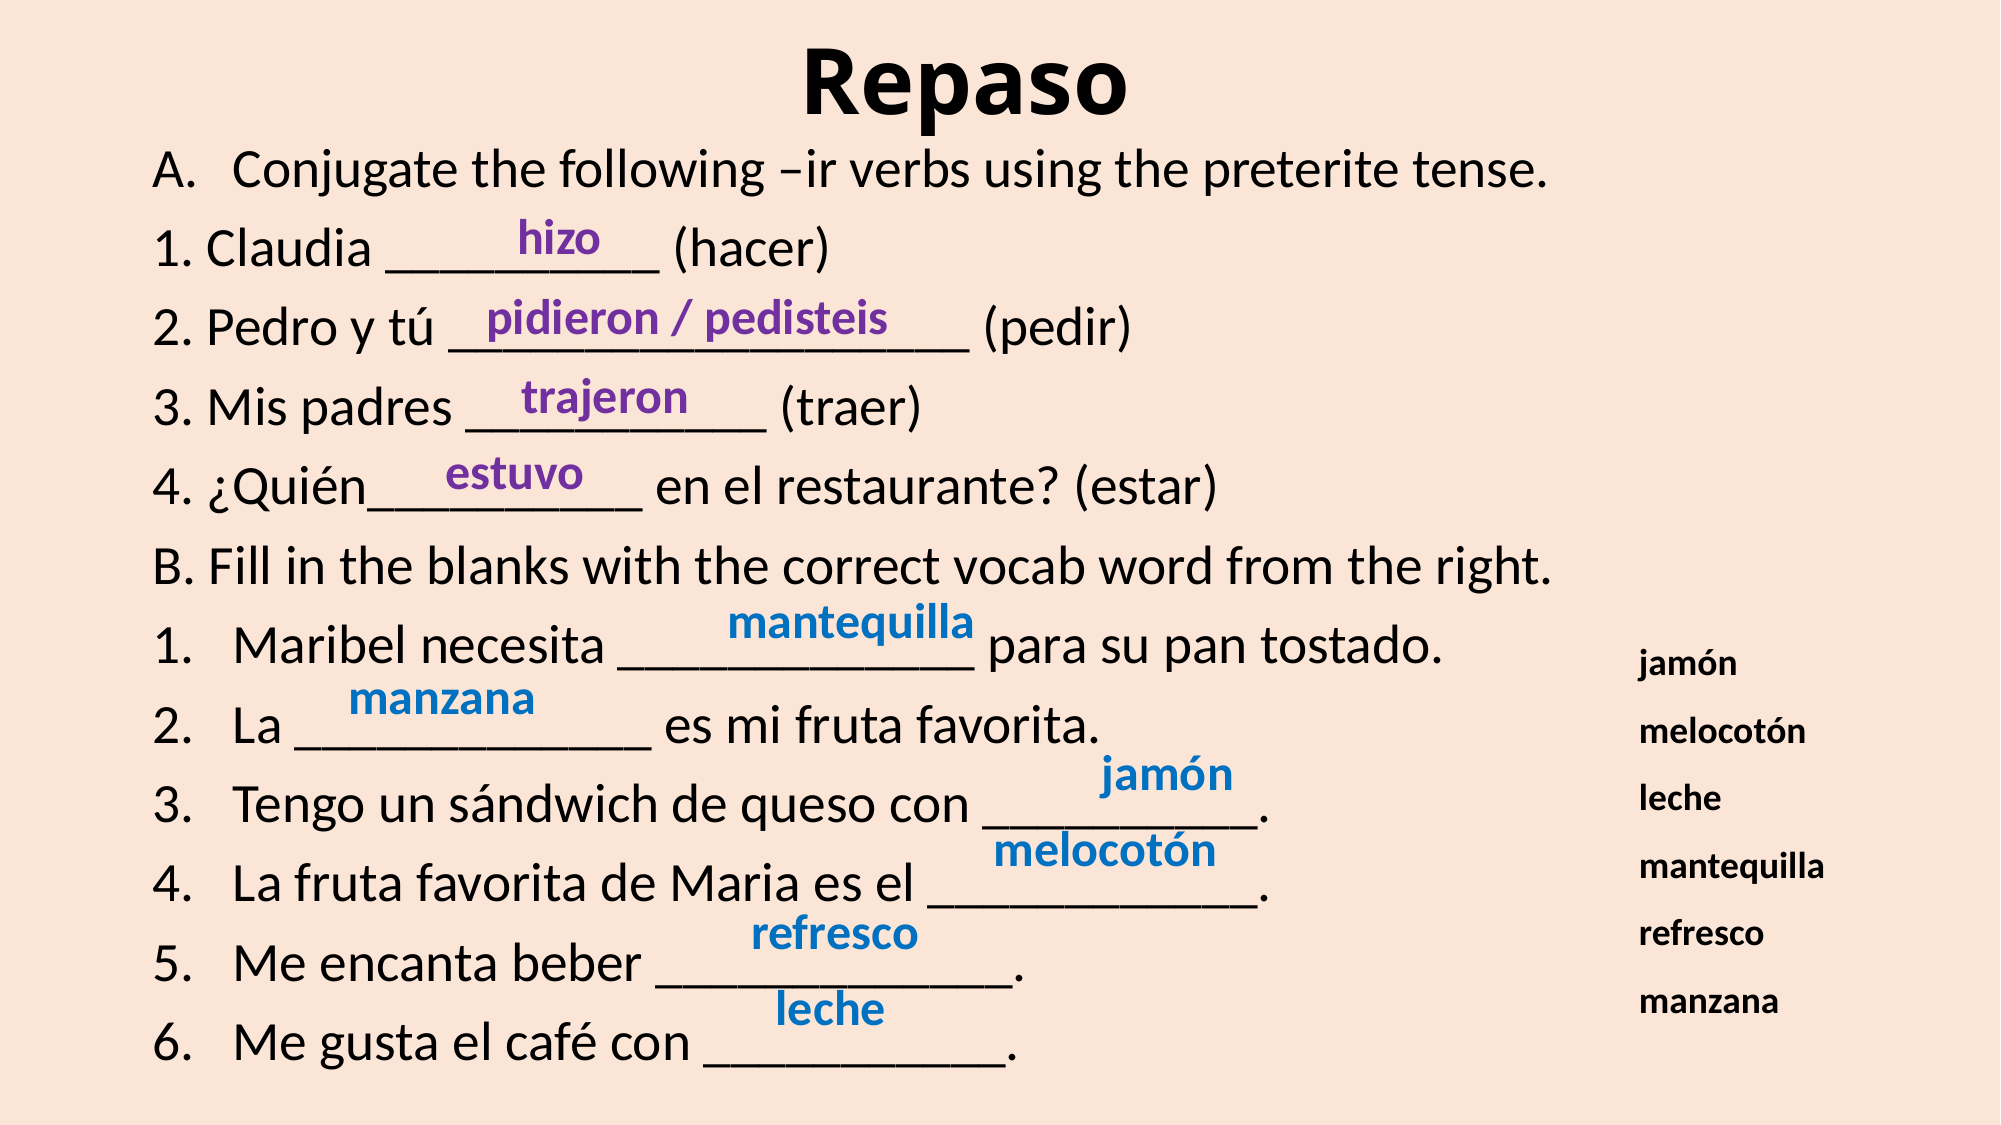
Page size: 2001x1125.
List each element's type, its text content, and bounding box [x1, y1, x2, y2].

text_box manzana [333, 657, 623, 732]
title Repaso [102, 15, 1828, 154]
text_box mantequilla [712, 581, 1002, 657]
text_box melocotón [978, 808, 1269, 884]
list Conjugate the following –ir verbs using the preterite tense. 1. Claudia __________ (hacer) 2. Pedro y tú ___________________ (pedir) 3. Mis padres ___________ (traer) 4. ¿Quién__________ en el restaurante? (estar) B. Fill in the blanks with the correct vocab word from the right. Maribel necesita _____________ para su pan tostado. La _____________ es mi fruta favorita. Tengo un sándwich de queso con __________. La fruta favorita de Maria es el ____________. Me encanta beber _____________. Me gusta el café con ___________. [137, 131, 1863, 1086]
text_box estuvo [430, 432, 623, 507]
text_box hizo [502, 197, 713, 272]
text_box leche [760, 968, 1051, 1043]
text_box refresco [736, 892, 1026, 968]
text_box jamón [1087, 732, 1276, 808]
text_box trajeron [506, 356, 797, 432]
text_box pidieron / pedisteis [471, 276, 979, 352]
text_box jamón melocotón leche mantequilla refresco manzana [1624, 608, 1863, 1029]
